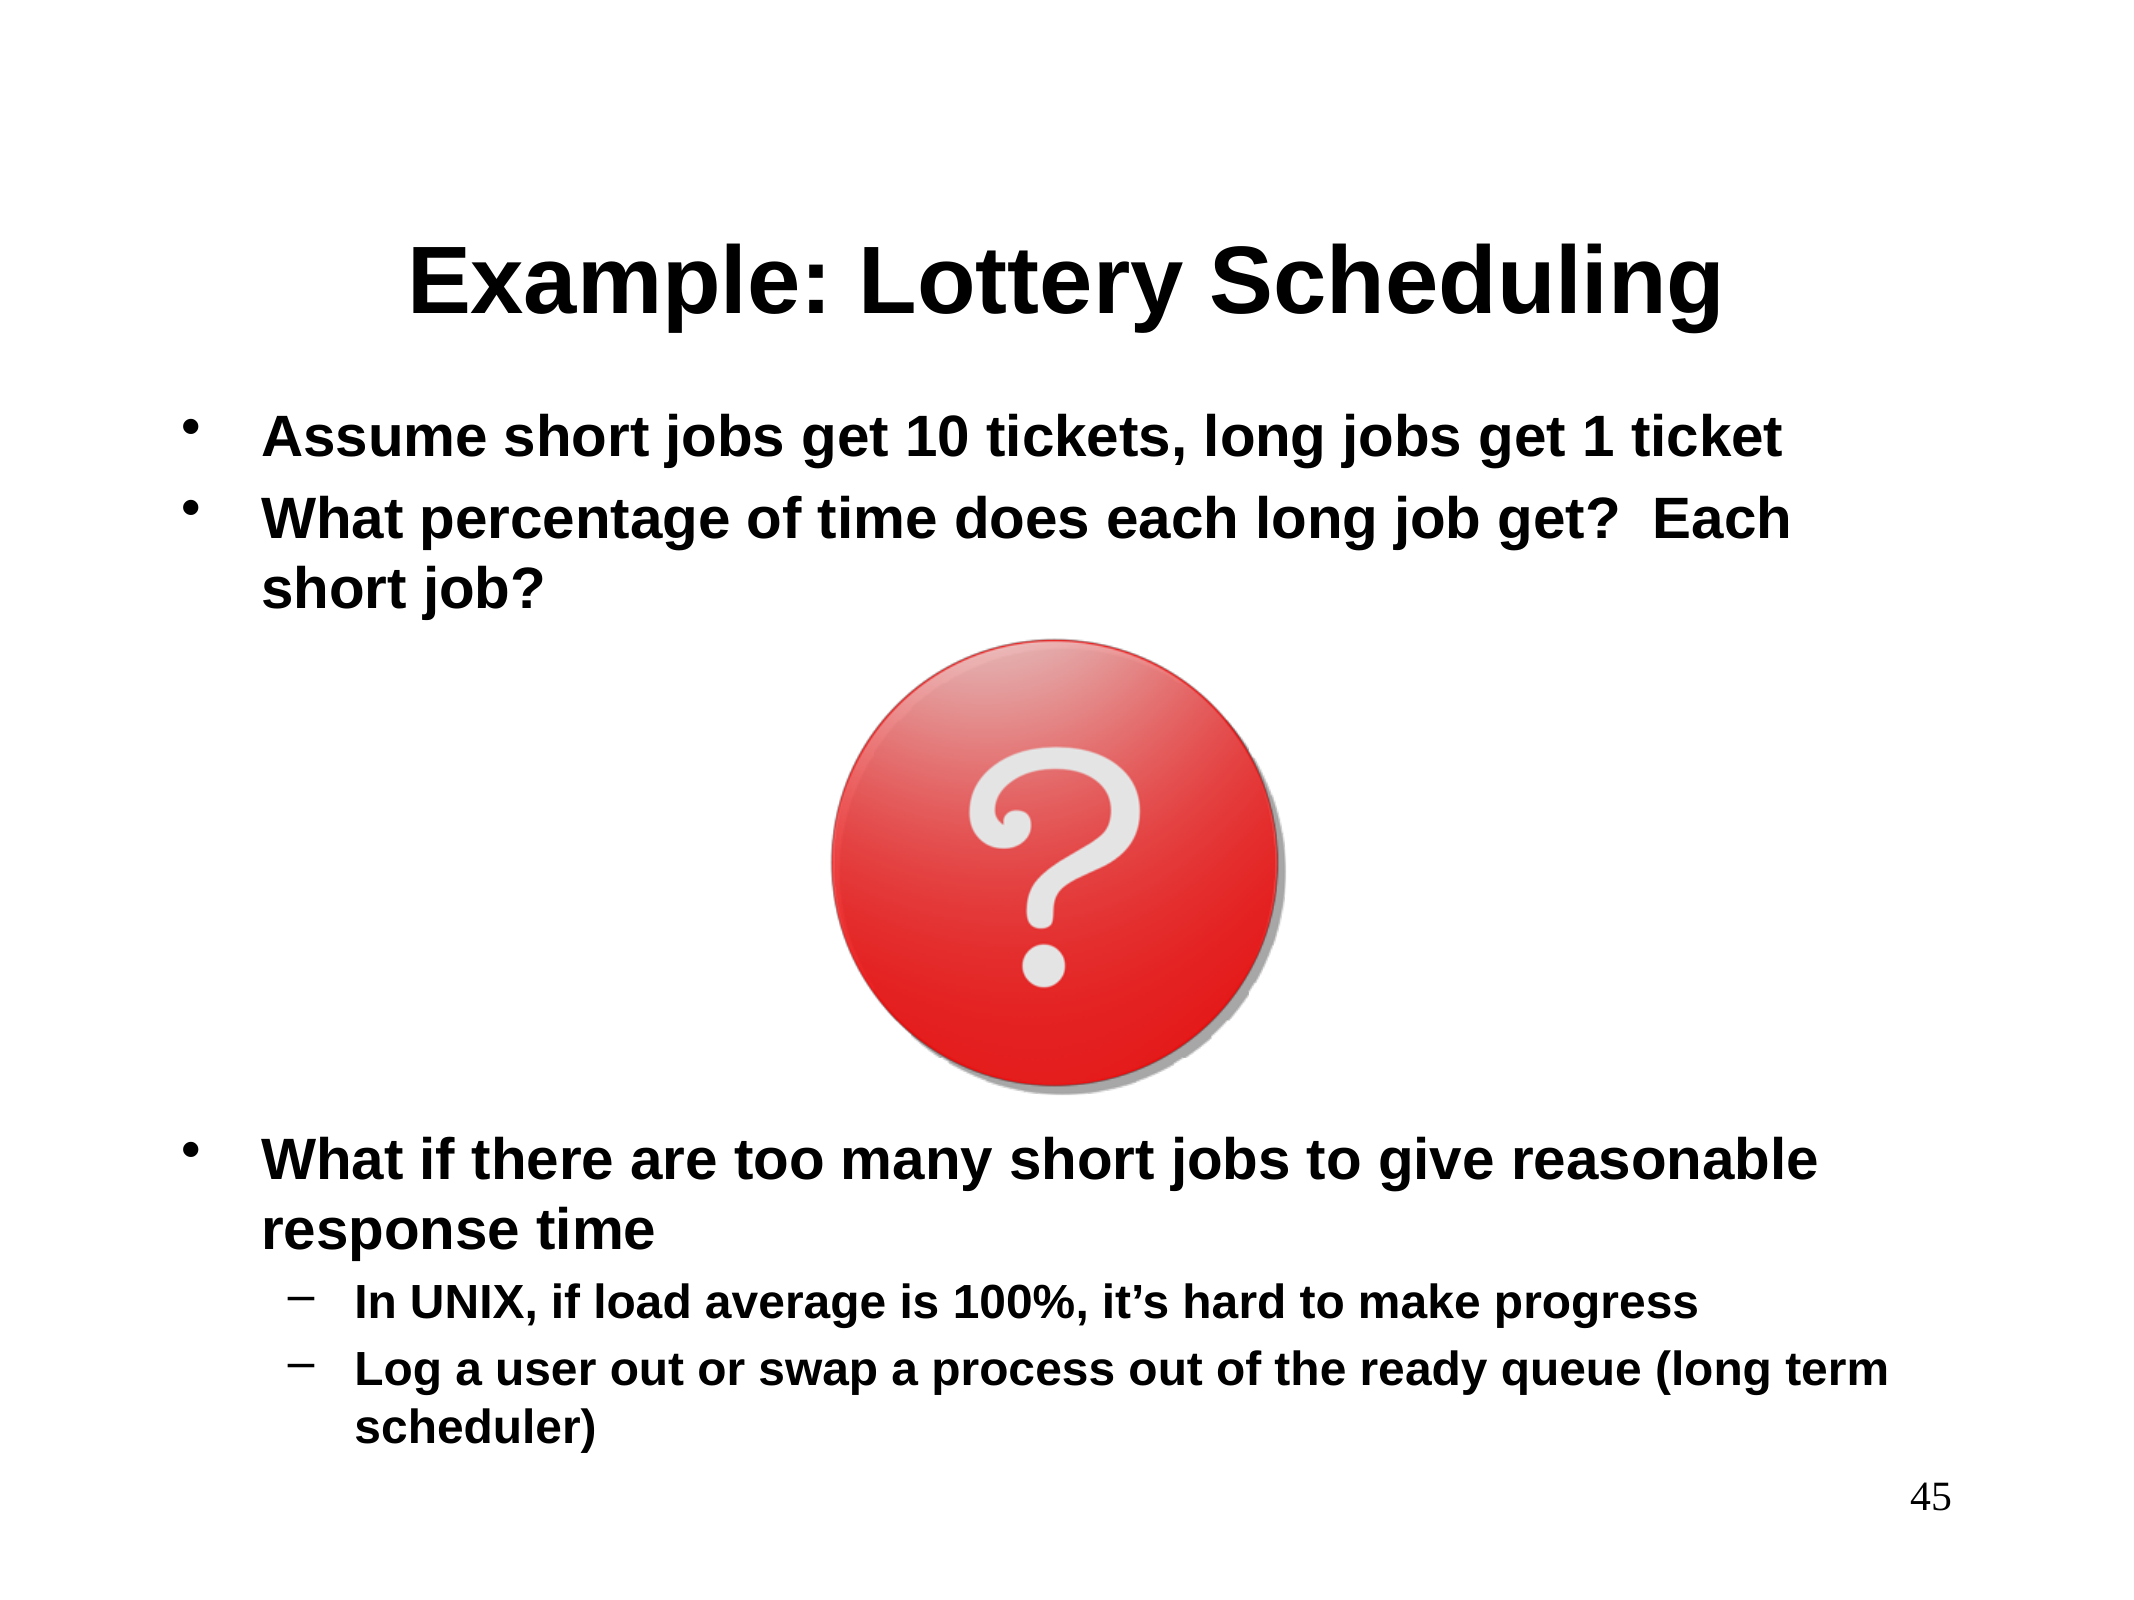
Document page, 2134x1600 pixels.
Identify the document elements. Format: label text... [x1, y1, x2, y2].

slide_number 45 [1528, 1457, 1974, 1565]
picture [828, 637, 1280, 1088]
list Assume short jobs get 10 tickets, long jobs get 1 ticket What percentage of time does each long job get? Each short job? What if there are too many short jobs to give reasonable response time In UNIX, if load average is 100%, it’s hard to make progress Log a user out or swap a process out of the ready queue (long term scheduler) [159, 387, 1974, 1348]
title Example: Lottery Scheduling [159, 142, 1974, 387]
